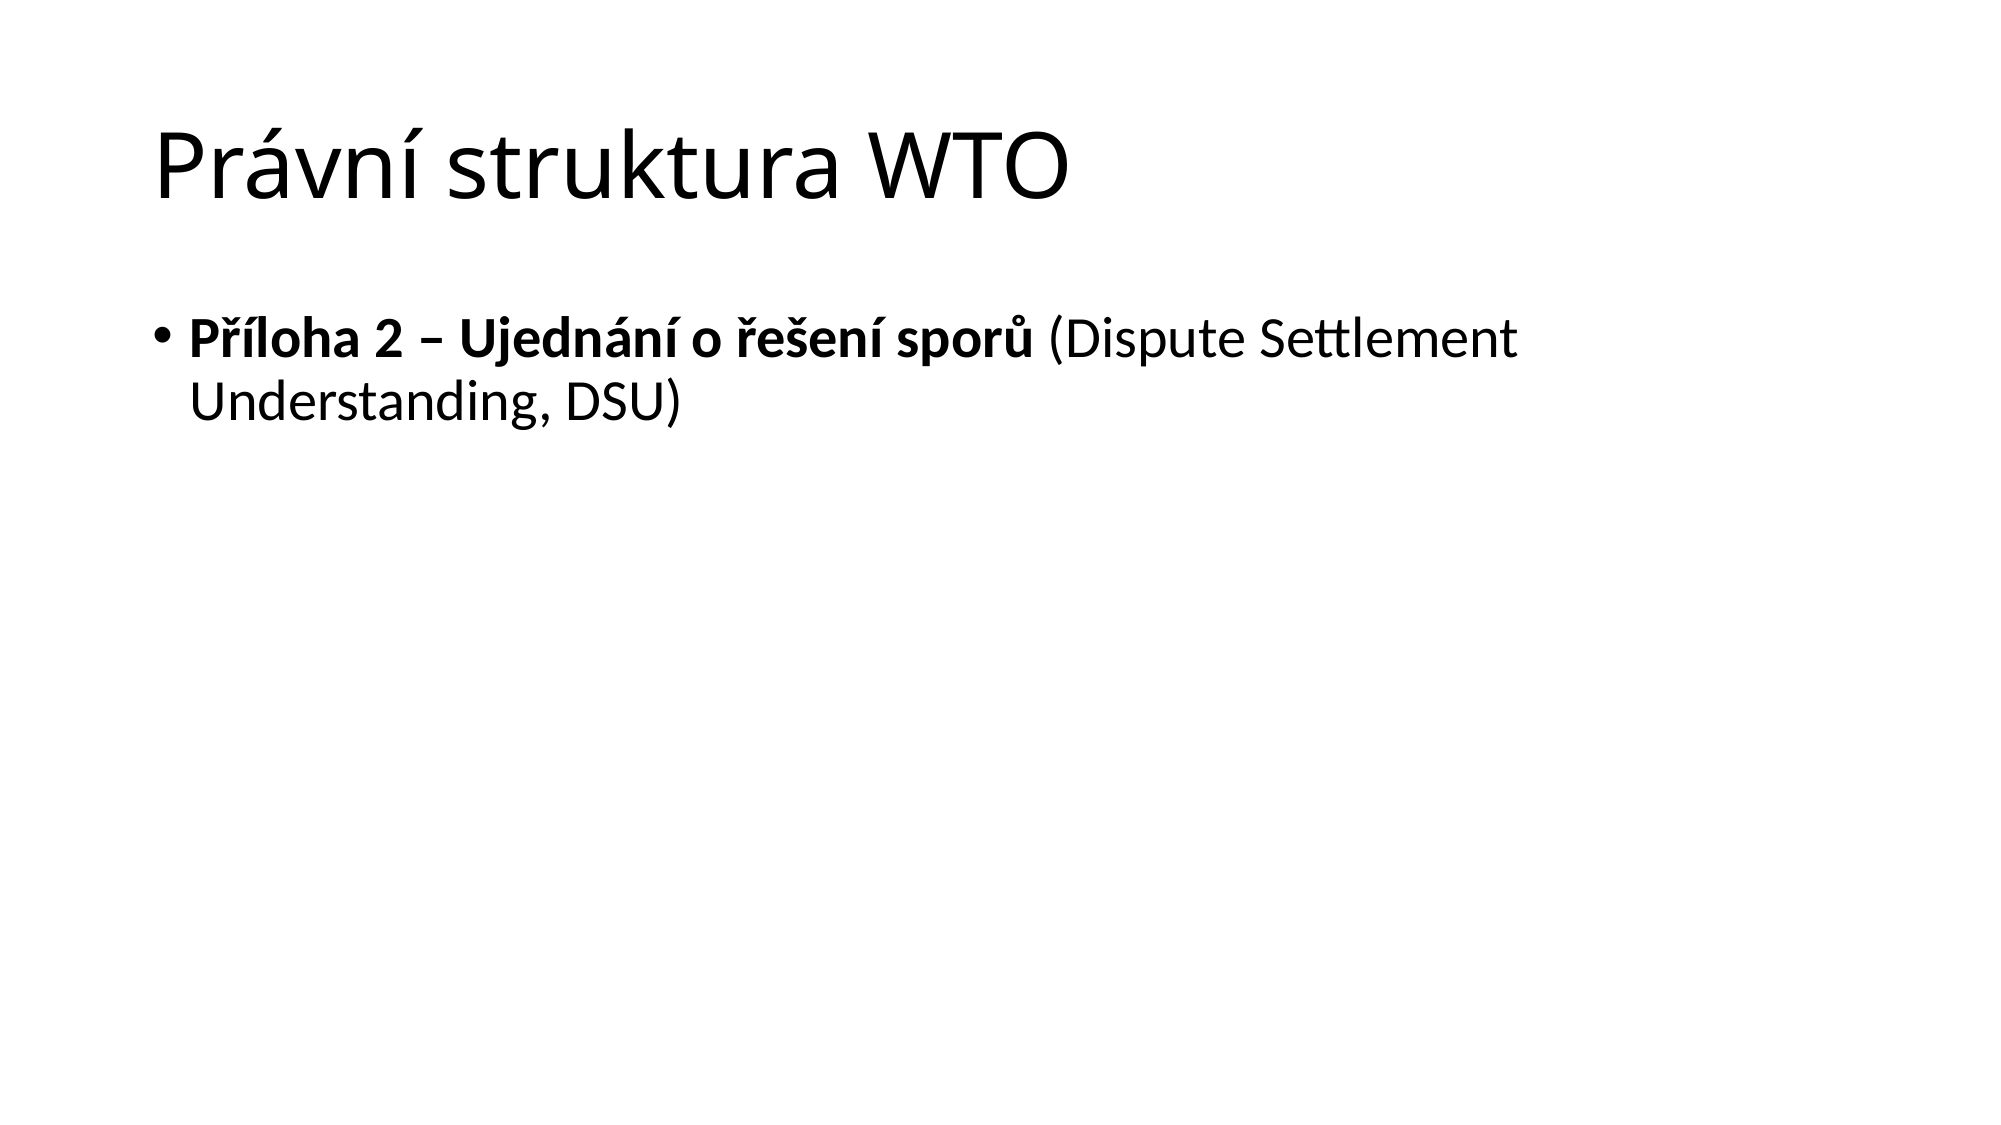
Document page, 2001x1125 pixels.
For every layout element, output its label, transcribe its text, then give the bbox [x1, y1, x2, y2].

title Právní struktura WTO [137, 59, 1863, 278]
list Příloha 2 – Ujednání o řešení sporů (Dispute Settlement Understanding, DSU) [137, 299, 1863, 1014]
